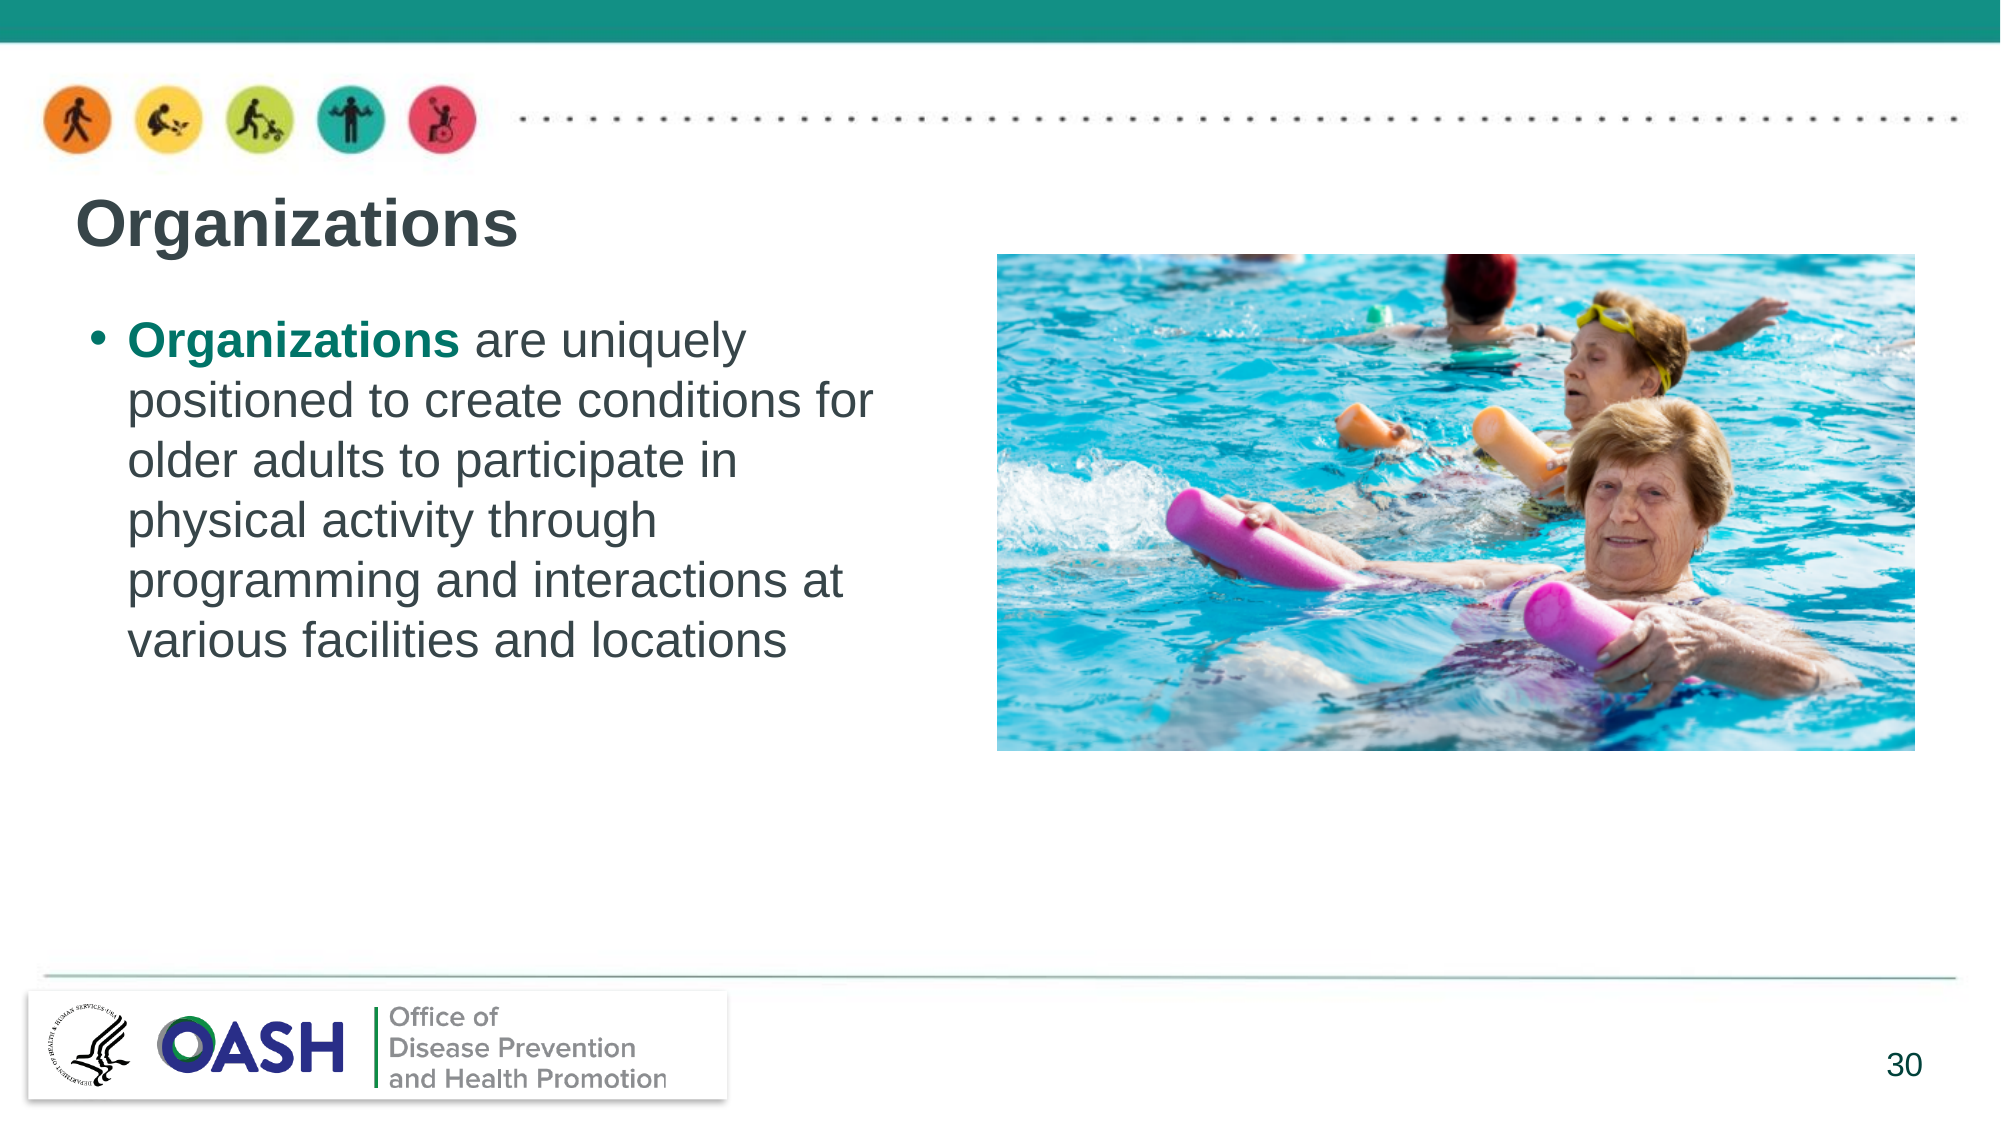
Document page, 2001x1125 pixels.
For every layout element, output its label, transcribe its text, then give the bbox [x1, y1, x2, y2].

title Organizations [75, 179, 1920, 255]
picture [0, 0, 2001, 1125]
slide_number 30 [1773, 1026, 1924, 1100]
list Organizations are uniquely positioned to create conditions for older adults to participate in physical activity through programming and interactions at various facilities and locations [75, 299, 921, 931]
